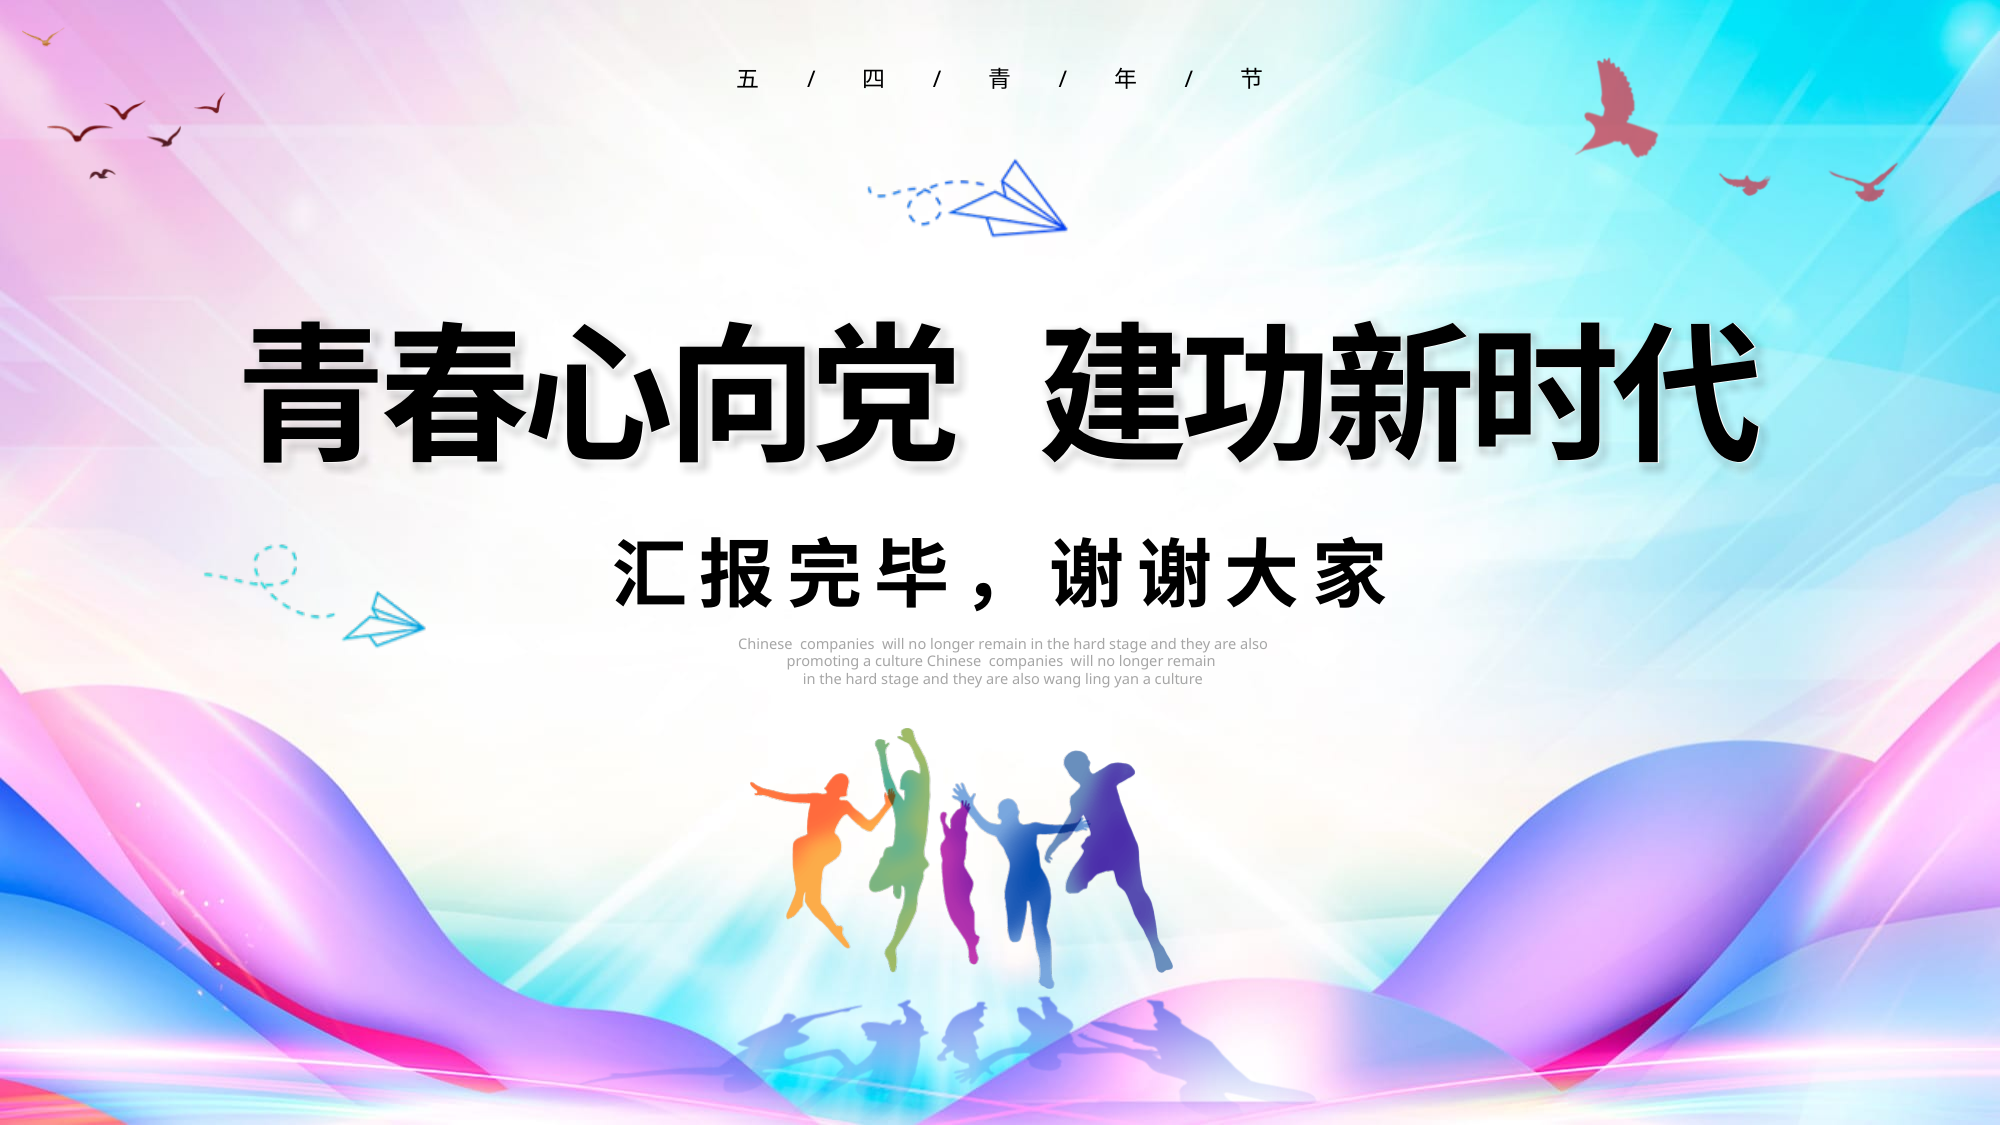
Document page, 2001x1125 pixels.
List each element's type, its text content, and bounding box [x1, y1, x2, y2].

text_box 汇报完毕，谢谢大家 [493, 518, 1507, 624]
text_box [193, 291, 1806, 489]
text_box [536, 728, 1347, 1125]
picture [0, 0, 2000, 1125]
text_box 五/四/青/年/节 [513, 57, 1487, 100]
text_box Chinese companies will no longer remain in the hard stage and they are also promoting a culture Chinese companies will no longer remain in the hard stage and they are also wang ling yan a culture [716, 627, 1290, 695]
